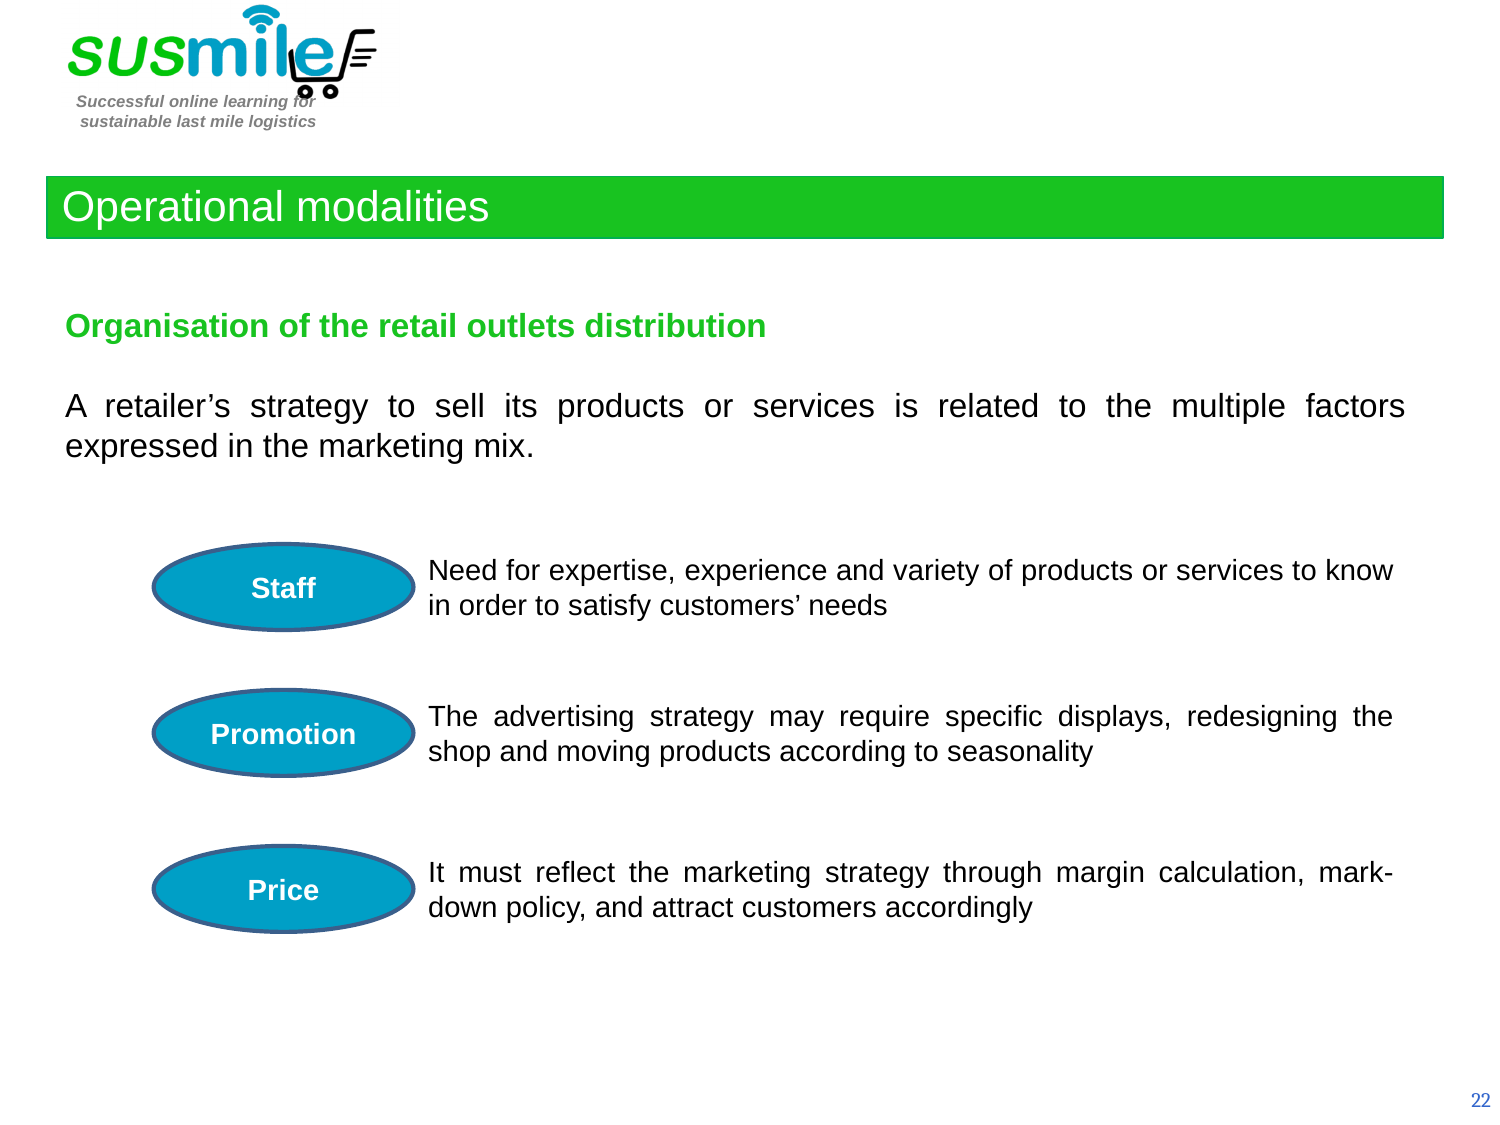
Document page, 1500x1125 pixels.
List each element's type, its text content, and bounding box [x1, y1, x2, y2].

text_box The advertising strategy may require specific displays, redesigning the shop and moving products according to seasonality [413, 689, 1410, 775]
text_box It must reflect the marketing strategy through margin calculation, mark-down policy, and attract customers accordingly [413, 845, 1410, 931]
slide_number 22 [1156, 1069, 1500, 1125]
text_box Price [151, 843, 413, 934]
text_box Promotion [151, 687, 413, 778]
text_box Organisation of the retail outlets distribution A retailer’s strategy to sell its products or services is related to the multiple factors expressed in the marketing mix. [50, 297, 1423, 472]
picture [61, 0, 400, 107]
text_box Staff [151, 541, 413, 633]
text_box Need for expertise, experience and variety of products or services to know in order to satisfy customers’ needs [413, 544, 1410, 629]
text_box Operational modalities [46, 176, 1443, 238]
